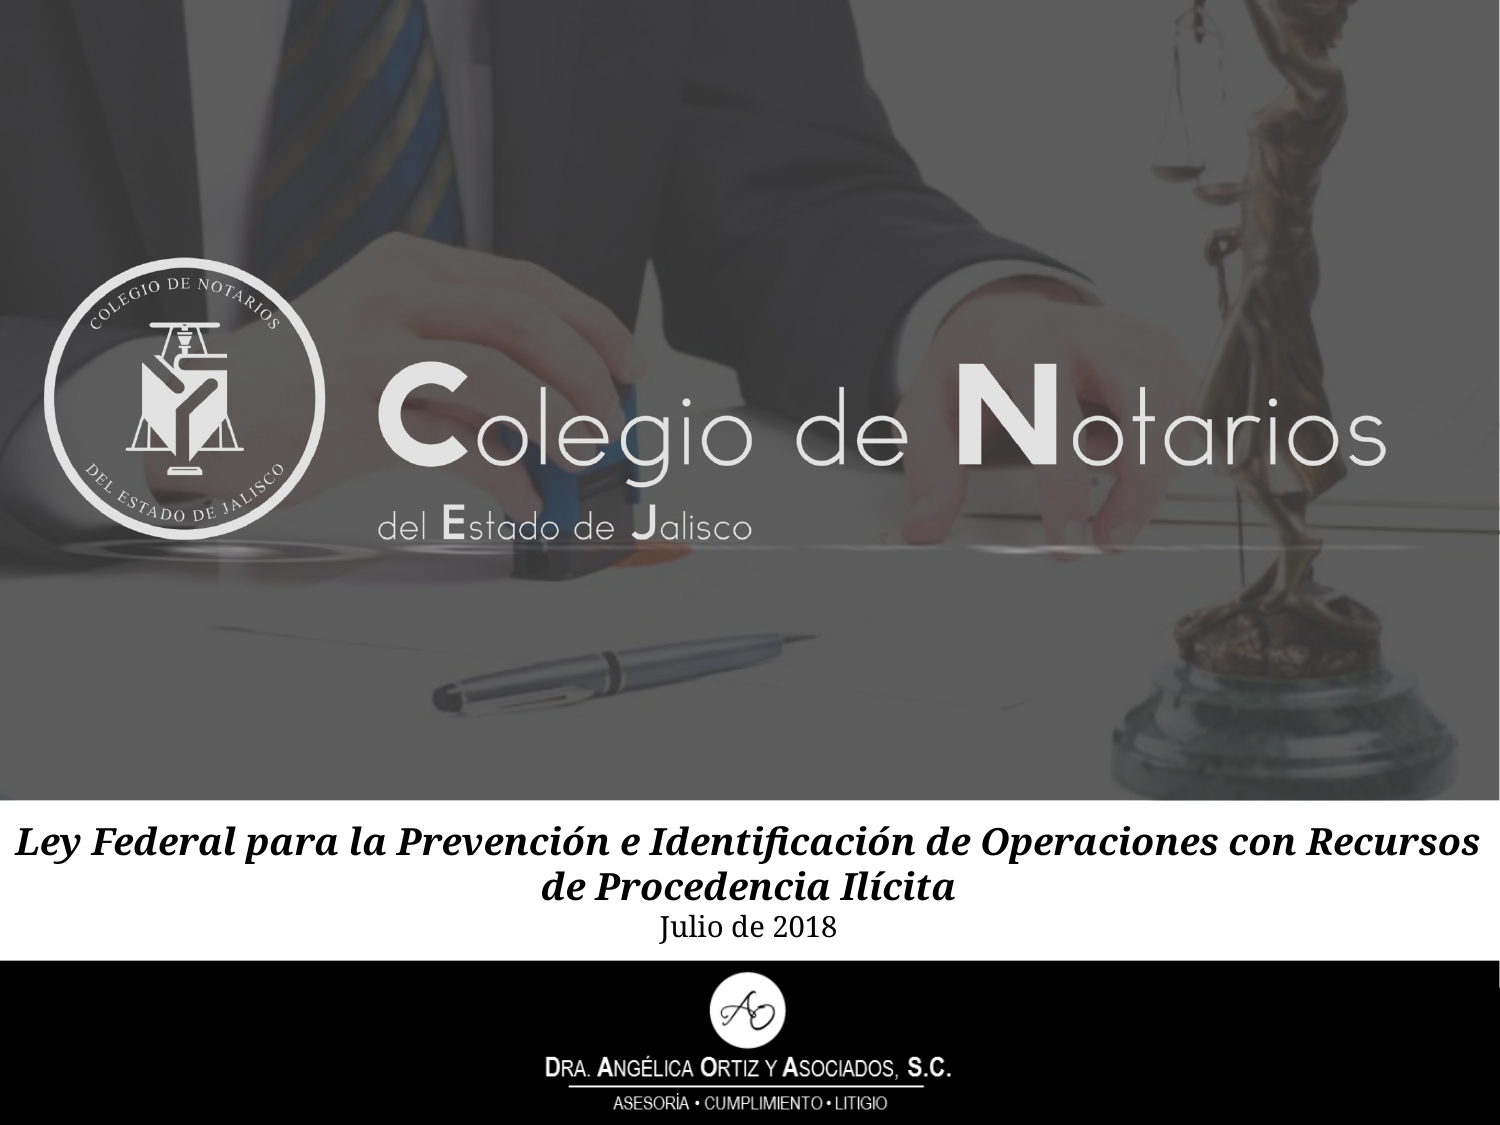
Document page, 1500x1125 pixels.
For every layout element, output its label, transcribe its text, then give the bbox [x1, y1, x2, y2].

text_box [0, 961, 1500, 1125]
text_box Ley Federal para la Prevención e Identificación de Operaciones con Recursos de Procedencia Ilícita Julio de 2018 [0, 808, 1500, 961]
picture [0, 0, 1500, 801]
picture [526, 971, 973, 1125]
